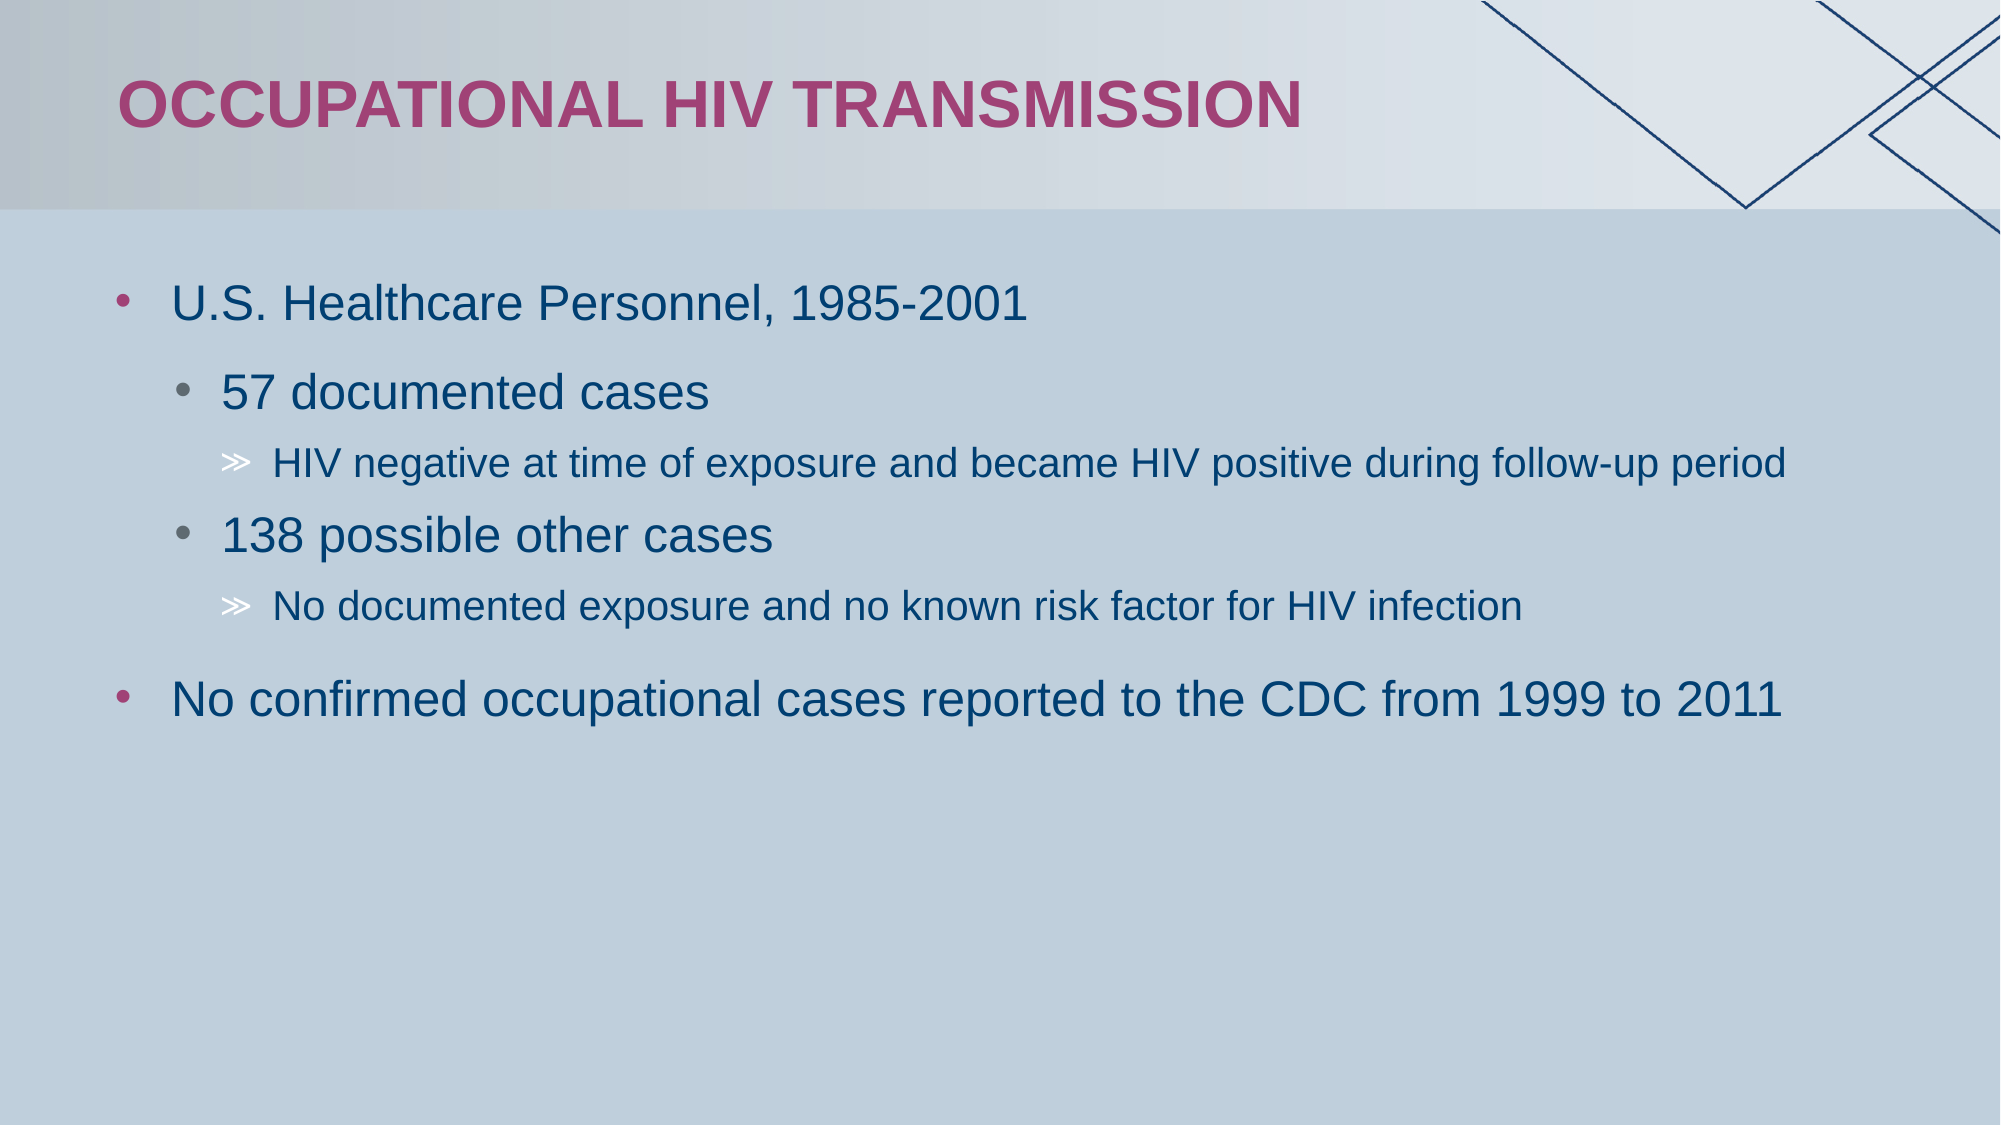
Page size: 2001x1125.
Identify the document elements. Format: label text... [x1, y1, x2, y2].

picture [0, 0, 2001, 1125]
title Occupational HIV Transmission [102, 0, 1586, 211]
list U.S. Healthcare Personnel, 1985-2001 57 documented cases HIV negative at time of exposure and became HIV positive during follow-up period 138 possible other cases No documented exposure and no known risk factor for HIV infection No confirmed occupational cases reported to the CDC from 1999 to 2011 [99, 262, 1900, 1070]
